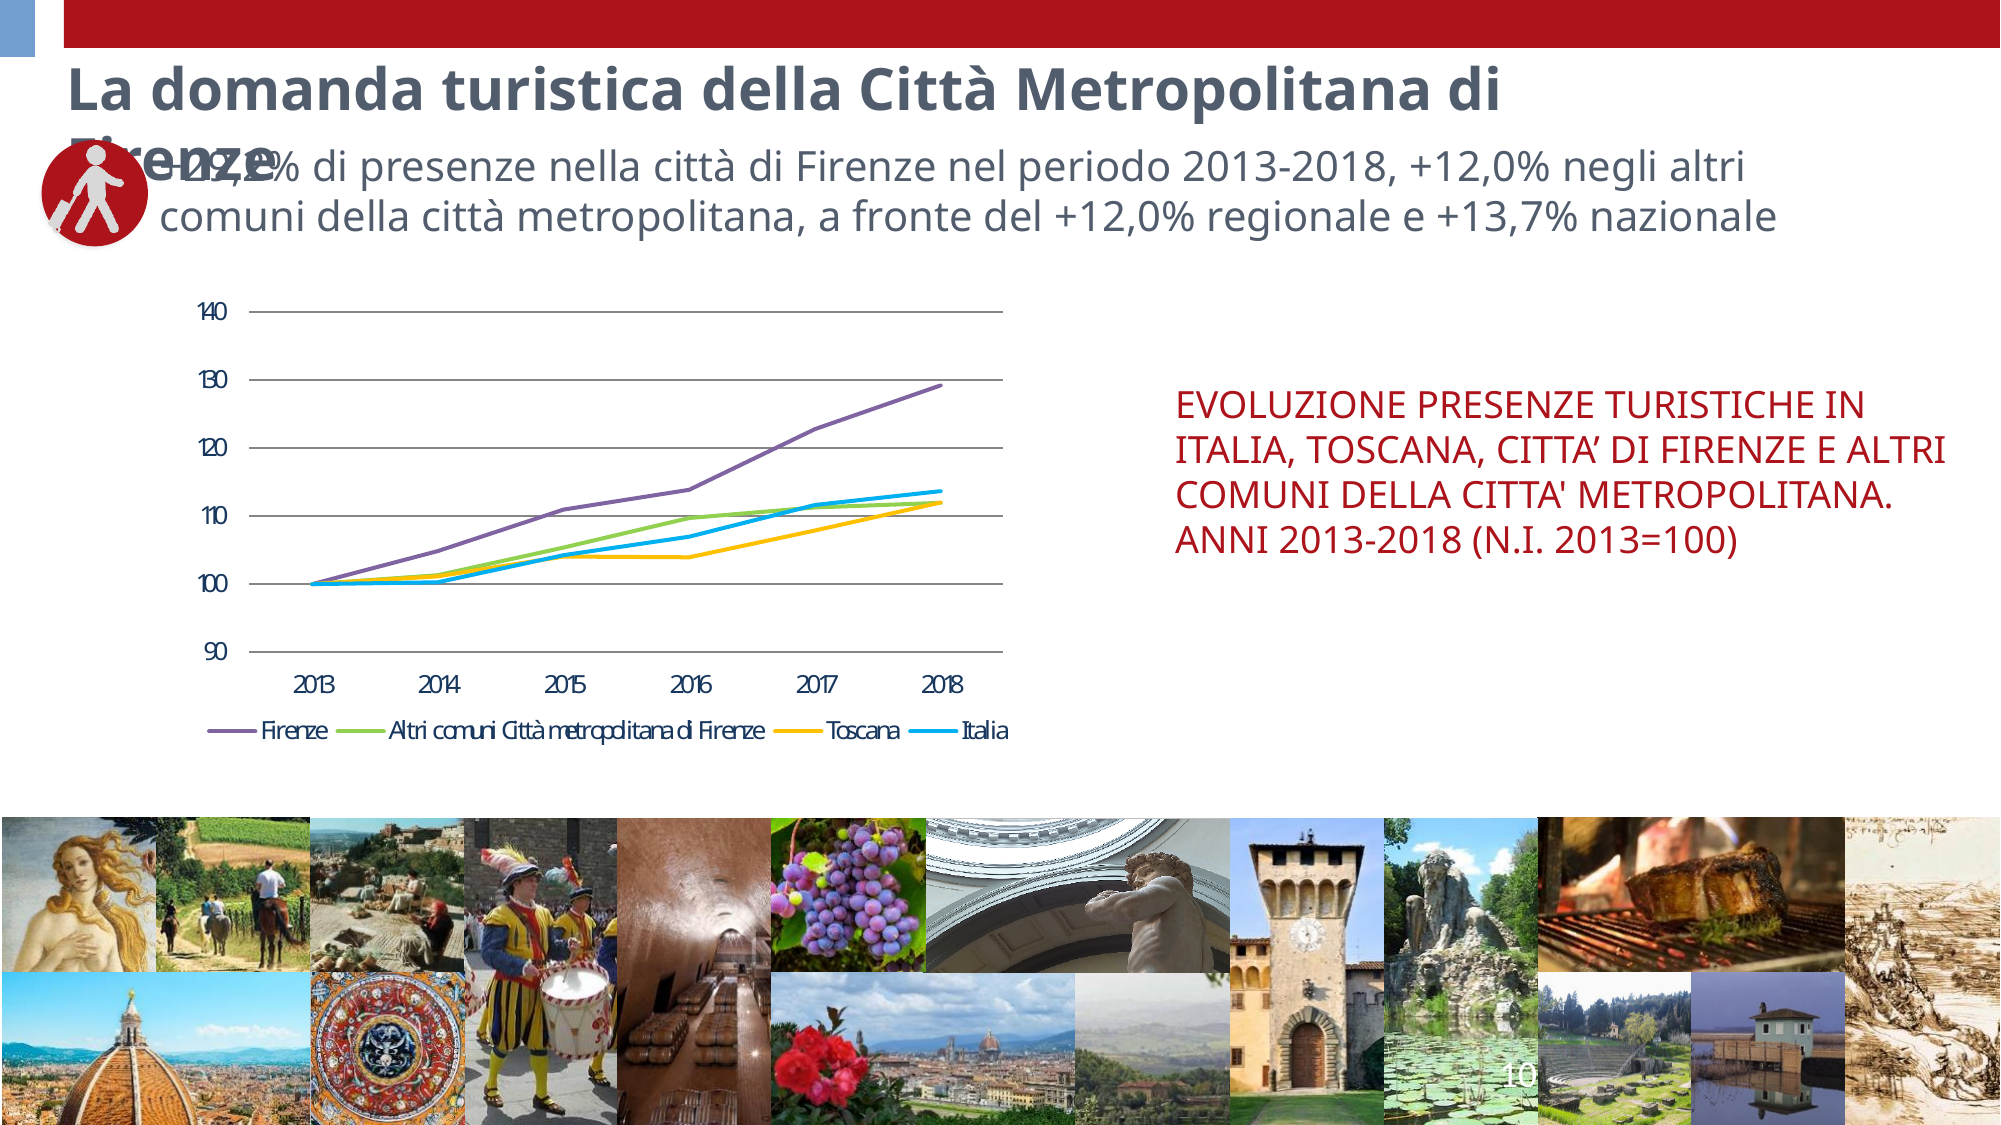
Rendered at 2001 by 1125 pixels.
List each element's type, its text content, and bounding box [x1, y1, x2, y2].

text_box [70, 138, 120, 145]
text_box +29,2% di presenze nella città di Firenze nel periodo 2013-2018, +12,0% negli altri comuni della città metropolitana, a fronte del +12,0% regionale e +13,7% nazionale [159, 140, 1900, 241]
picture [163, 285, 1030, 774]
slide_number 10 [1484, 1042, 1935, 1103]
text_box [40, 167, 47, 219]
picture [2, 817, 2000, 1125]
text_box [58, 147, 149, 248]
text_box La domanda turistica della Città Metropolitana di Firenze [66, 51, 1654, 192]
text_box EVOLUZIONE PRESENZE TURISTICHE IN ITALIA, TOSCANA, CITTA’ DI FIRENZE E ALTRI COMUNI DELLA CITTA' METROPOLITANA. ANNI 2013-2018 (N.I. 2013=100) [1175, 380, 1975, 562]
picture [47, 145, 124, 233]
